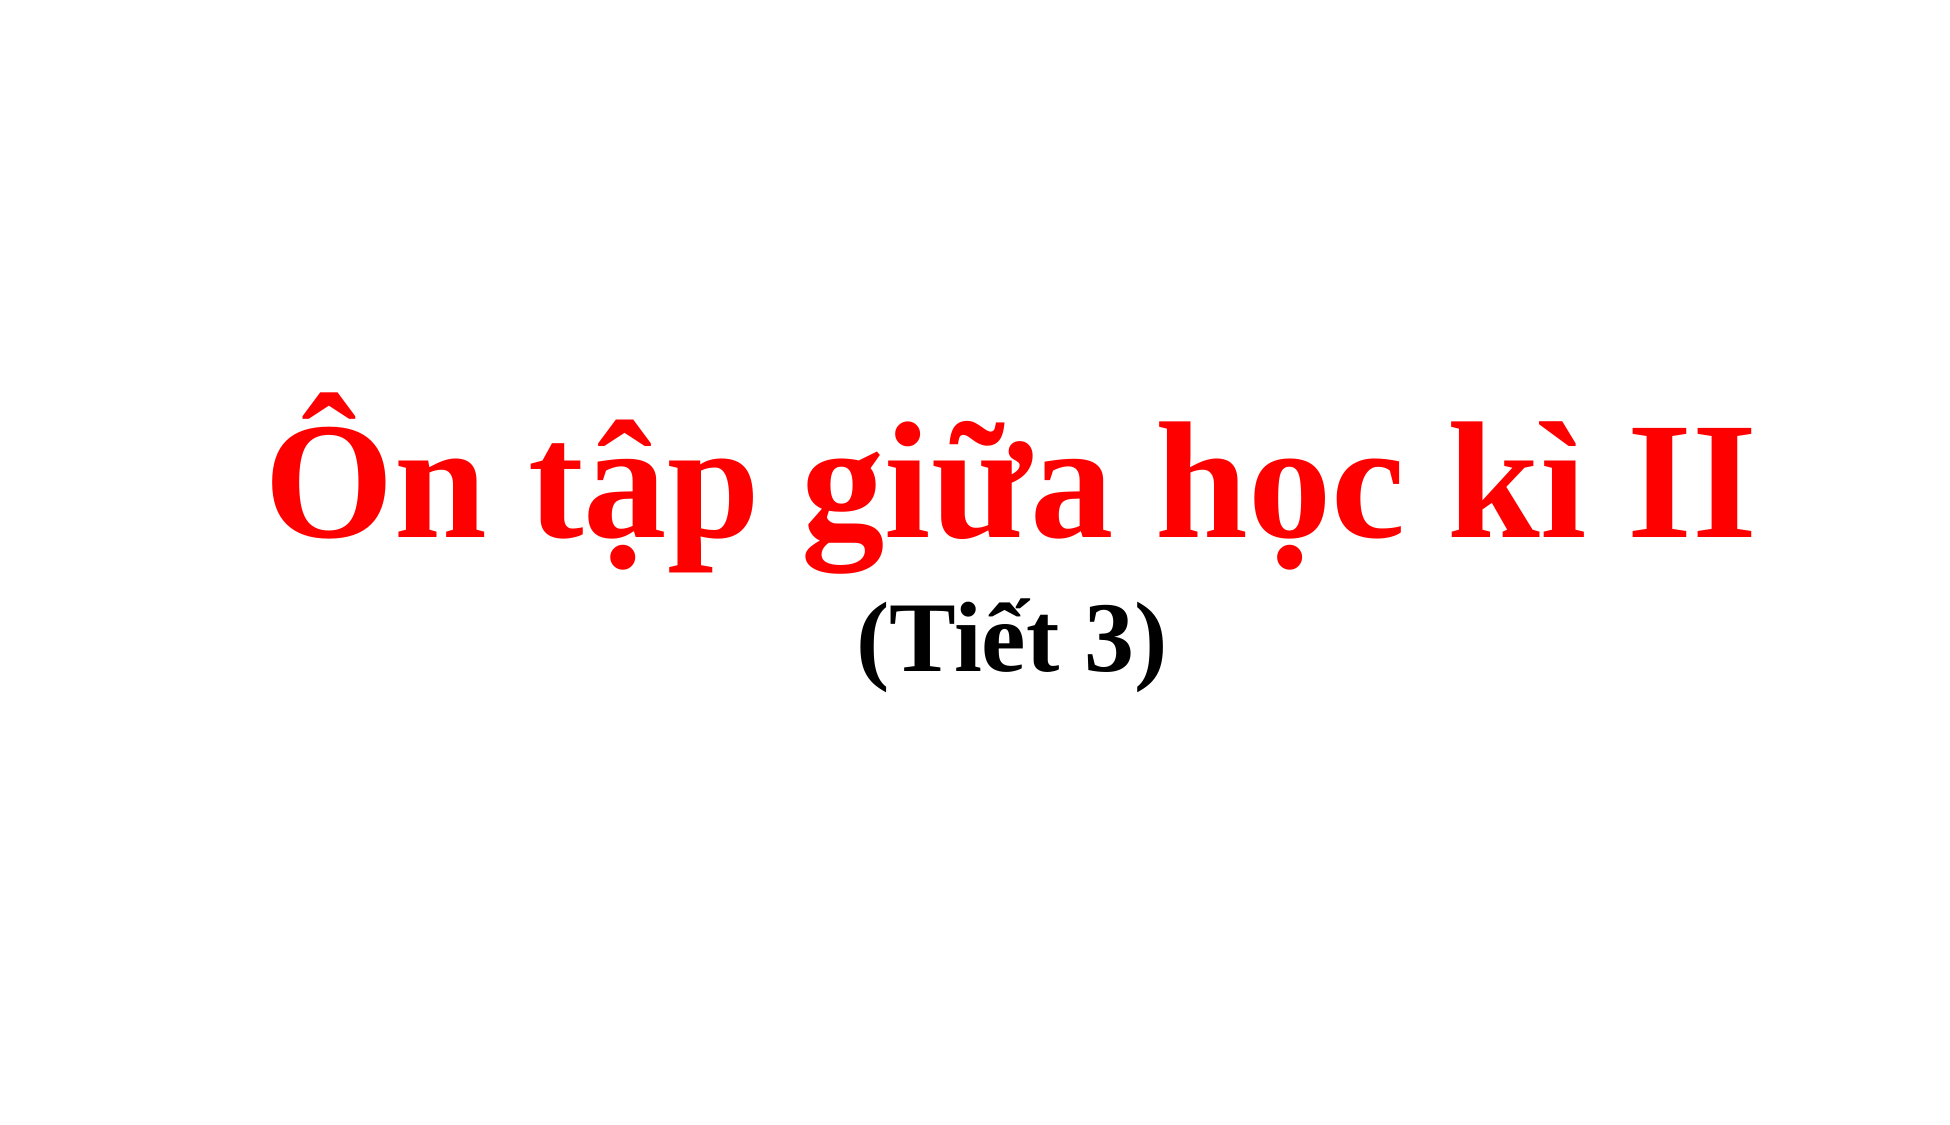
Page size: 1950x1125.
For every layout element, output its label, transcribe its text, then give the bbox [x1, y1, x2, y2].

text_box Ôn tập giữa học kì II (Tiết 3) [50, 362, 1950, 700]
